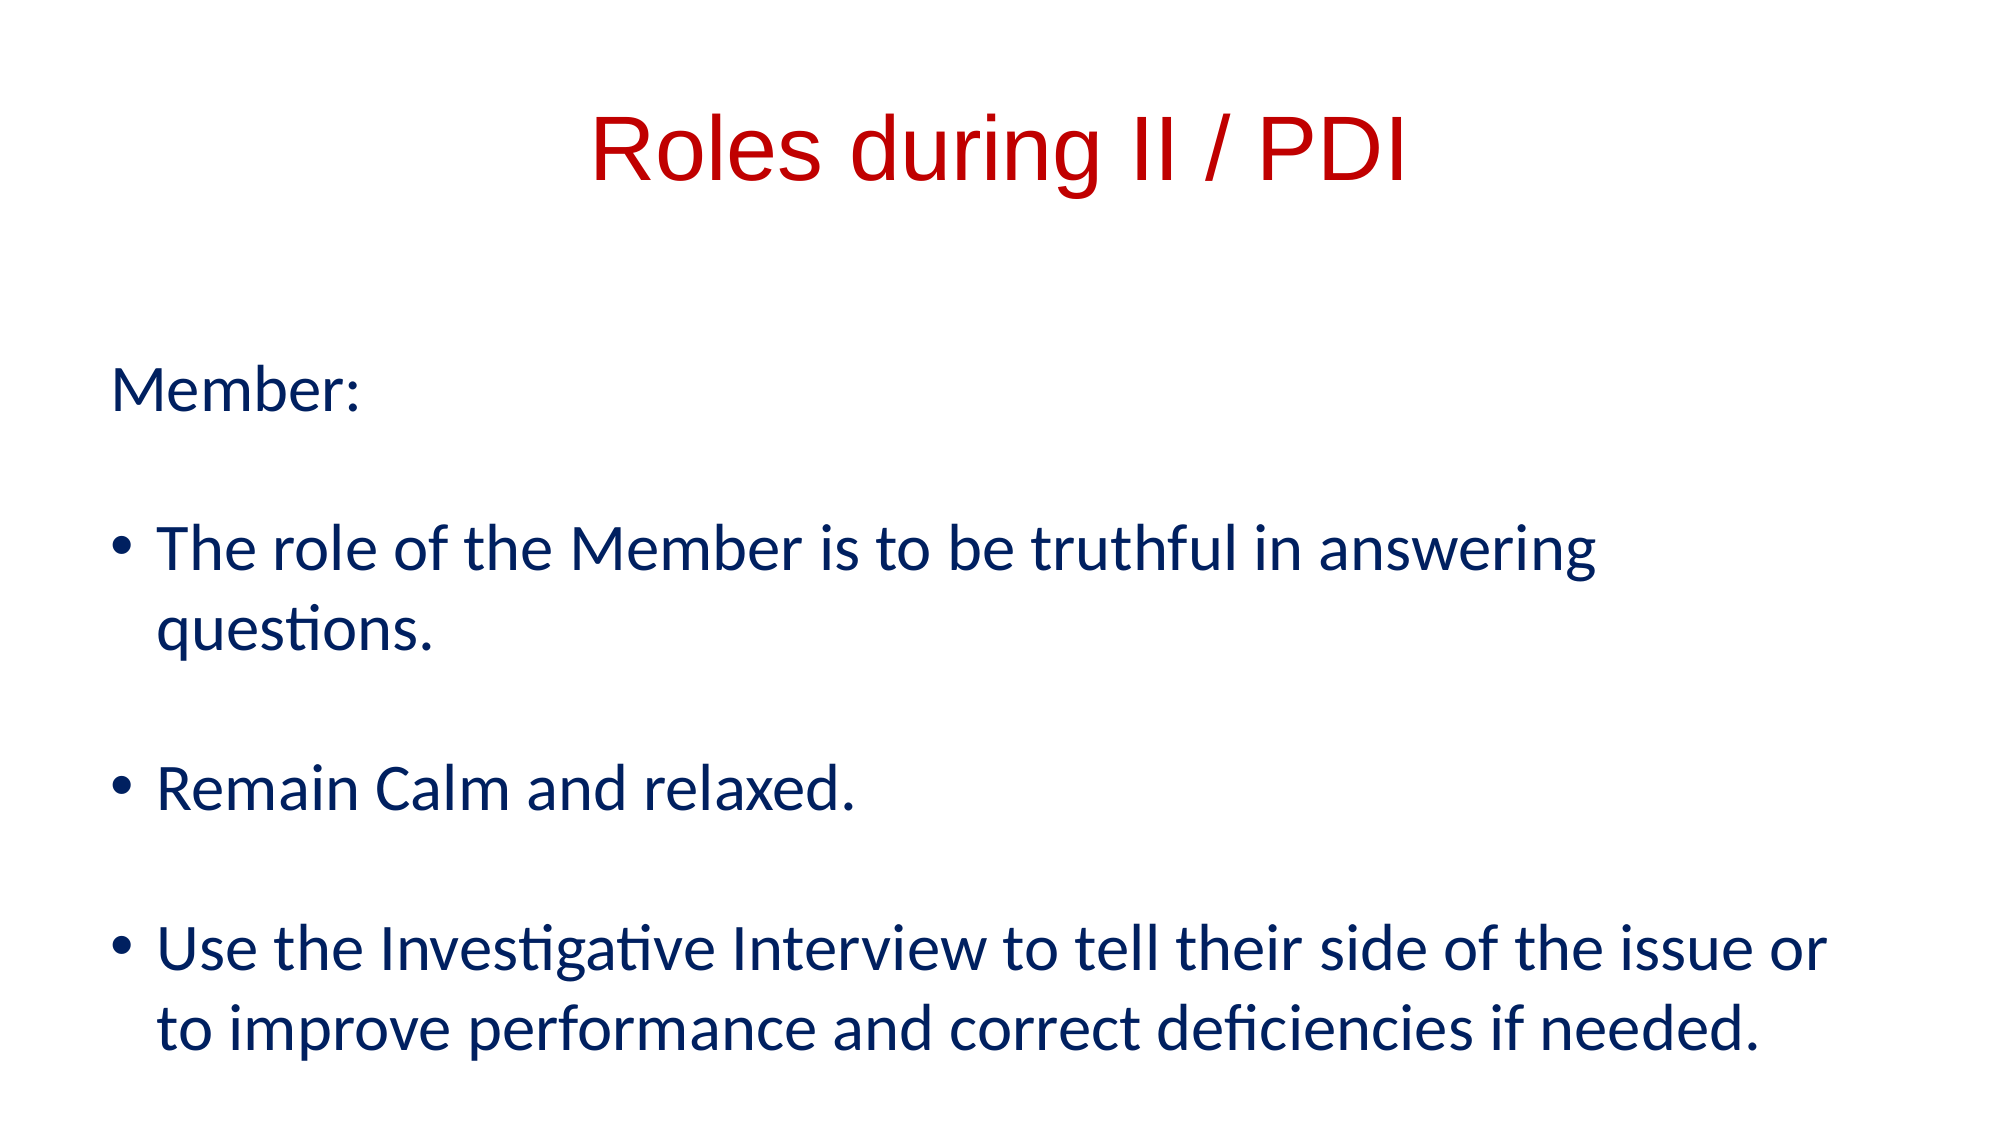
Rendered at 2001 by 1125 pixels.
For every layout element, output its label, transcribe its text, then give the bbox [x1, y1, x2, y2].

title Roles during II / PDI [137, 59, 1863, 241]
text_box Member: The role of the Member is to be truthful in answering questions. Remain Calm and relaxed. Use the Investigative Interview to tell their side of the issue or to improve performance and correct deficiencies if needed. [94, 241, 1863, 1072]
